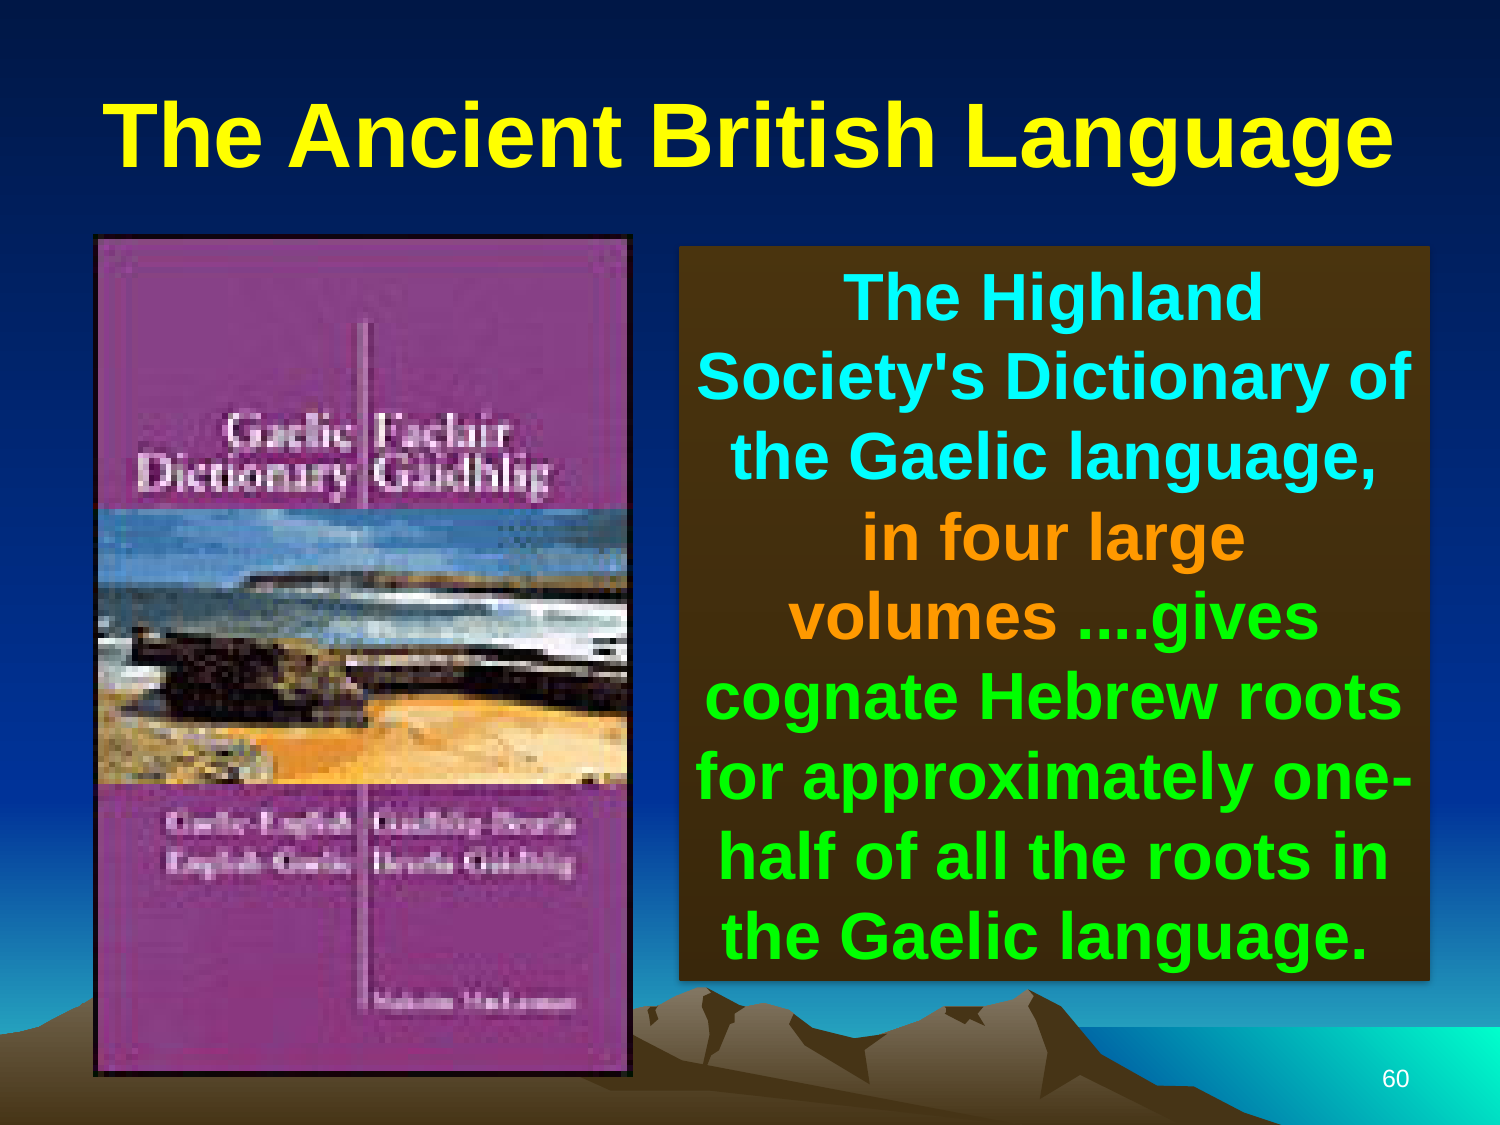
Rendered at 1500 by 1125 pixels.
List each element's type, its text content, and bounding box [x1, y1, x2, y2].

slide_number 60 [1074, 1024, 1426, 1101]
title The Ancient British Language [74, 37, 1426, 226]
text_box The Highland Society's Dictionary of the Gaelic language, in four large volumes ....gives cognate Hebrew roots for approximately one-half of all the roots in the Gaelic language. [679, 246, 1430, 981]
picture [93, 234, 633, 1077]
